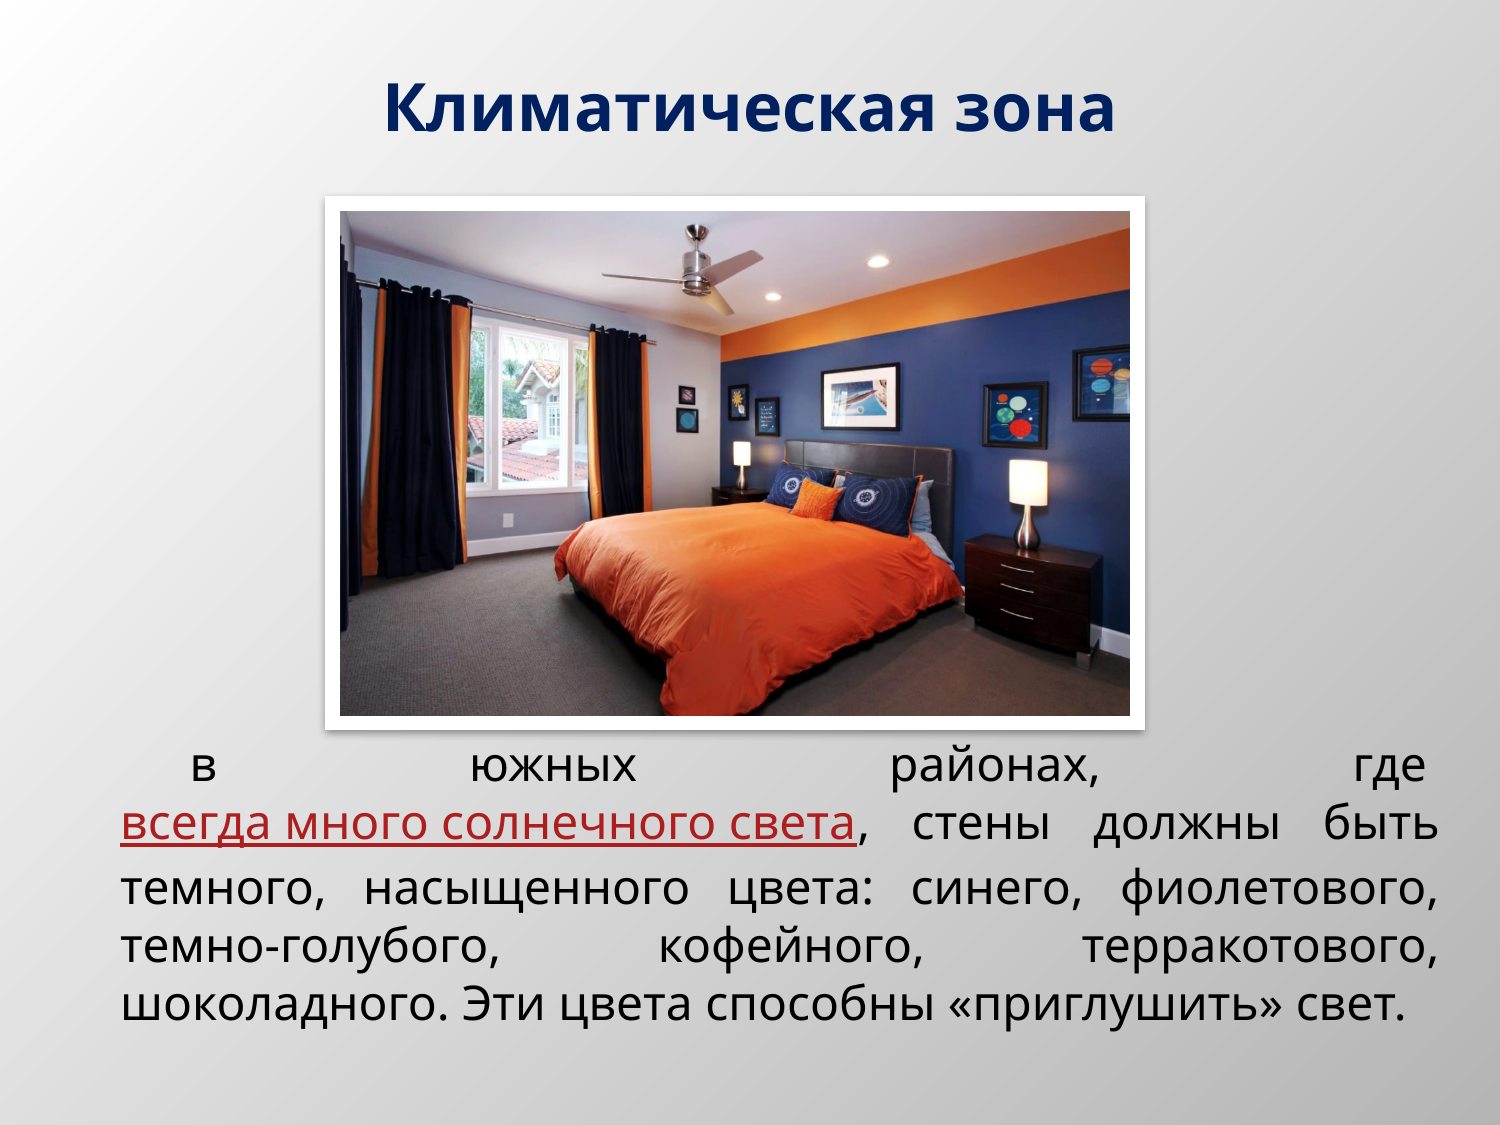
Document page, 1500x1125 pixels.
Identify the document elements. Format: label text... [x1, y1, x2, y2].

list в южных районах, где всегда много солнечного света, стены должны быть темного, насыщенного цвета: синего, фиолетового, темно-голубого, кофейного, терракотового, шоколадного. Эти цвета способны «приглушить» свет. [105, 726, 1456, 1086]
picture [339, 210, 1131, 716]
title Климатическая зона [75, 45, 1425, 164]
